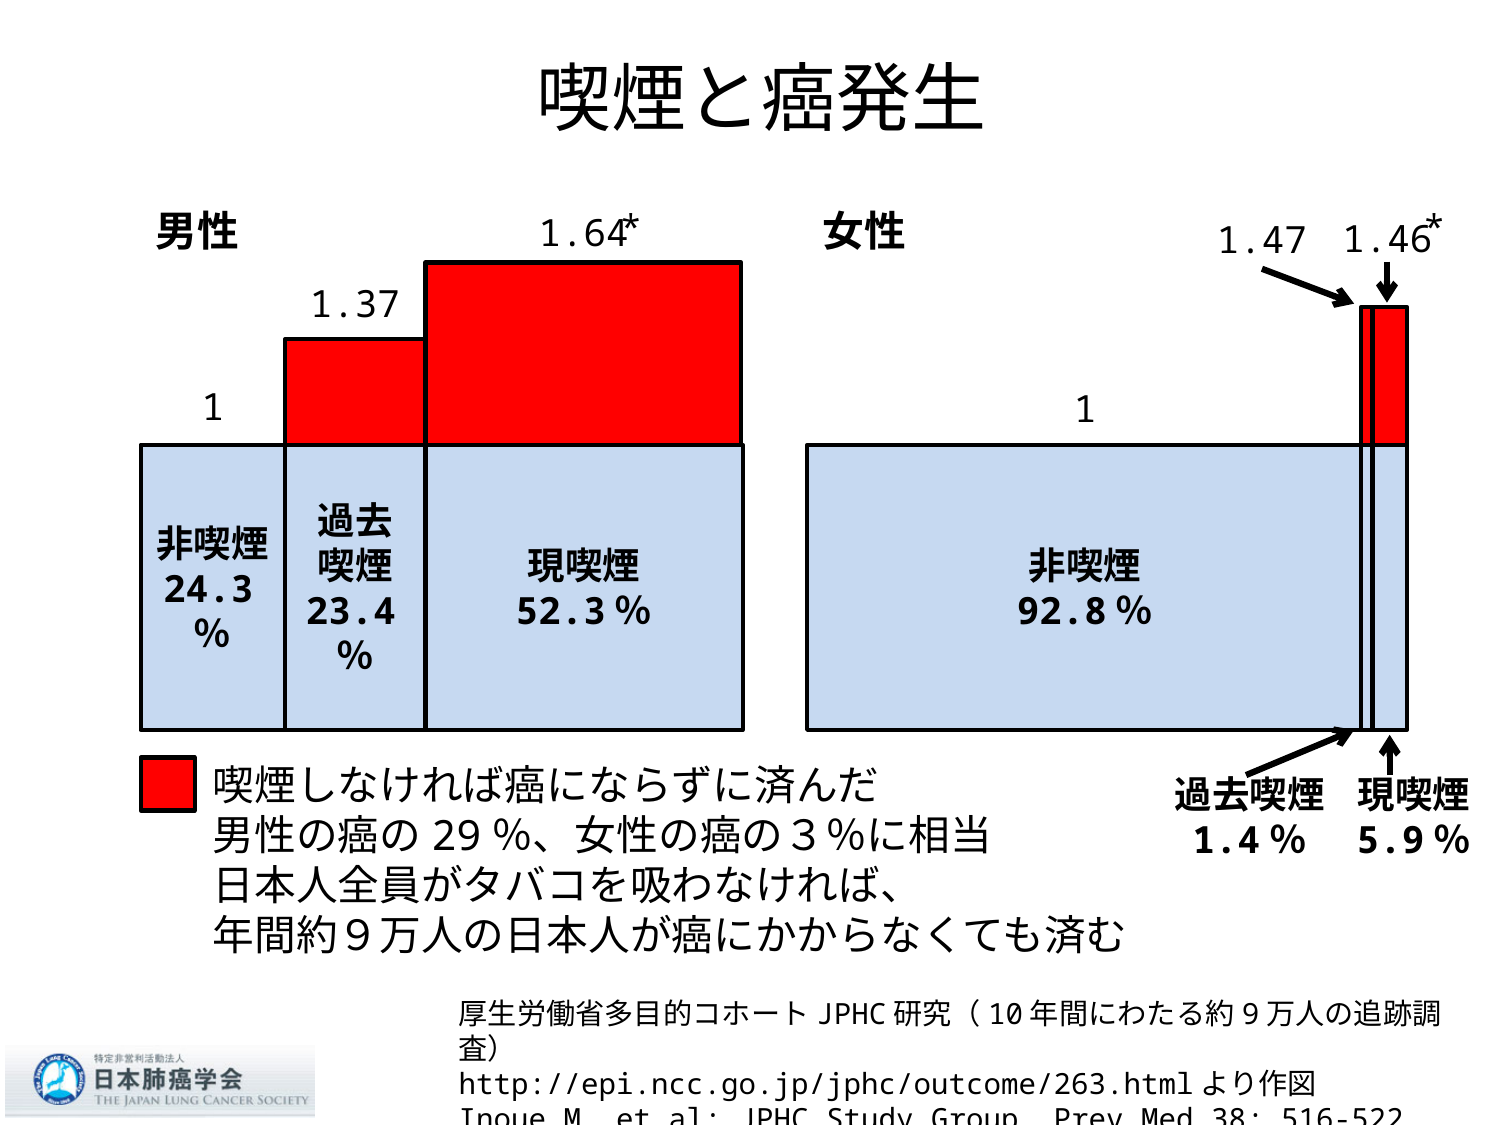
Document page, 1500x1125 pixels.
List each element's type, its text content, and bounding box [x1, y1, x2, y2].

text_box 現喫煙 5.9％ [1341, 763, 1486, 869]
picture [5, 1045, 315, 1118]
text_box [139, 755, 197, 813]
text_box 男性 [141, 196, 255, 260]
text_box 女性 [807, 196, 922, 260]
text_box 1.46 [1327, 208, 1447, 268]
text_box 過去喫煙 1.4％ [1223, 763, 1340, 869]
text_box * [1408, 196, 1461, 256]
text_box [1261, 269, 1355, 304]
text_box 厚生労働省多目的コホートJPHC研究（10年間にわたる約9万人の追跡調査） http://epi.ncc.go.jp/jphc/outcome/263.htmlより作図 Inoue M, et al; JPHC Study Group. Prev Med 38; 516-522, 2004. [443, 987, 1495, 1125]
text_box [1245, 729, 1355, 776]
text_box 1.64 [523, 201, 644, 260]
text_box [140, 262, 1408, 731]
title 喫煙と癌発生 [123, 42, 1399, 149]
text_box 1.47 [1202, 208, 1322, 260]
text_box 喫煙しなければ癌にならずに済んだ 男性の癌の29％、女性の癌の３％に相当 日本人全員がタバコを吸わなければ、 年間約９万人の日本人が癌にかからなくても済む [197, 751, 1223, 967]
text_box * [604, 196, 657, 256]
